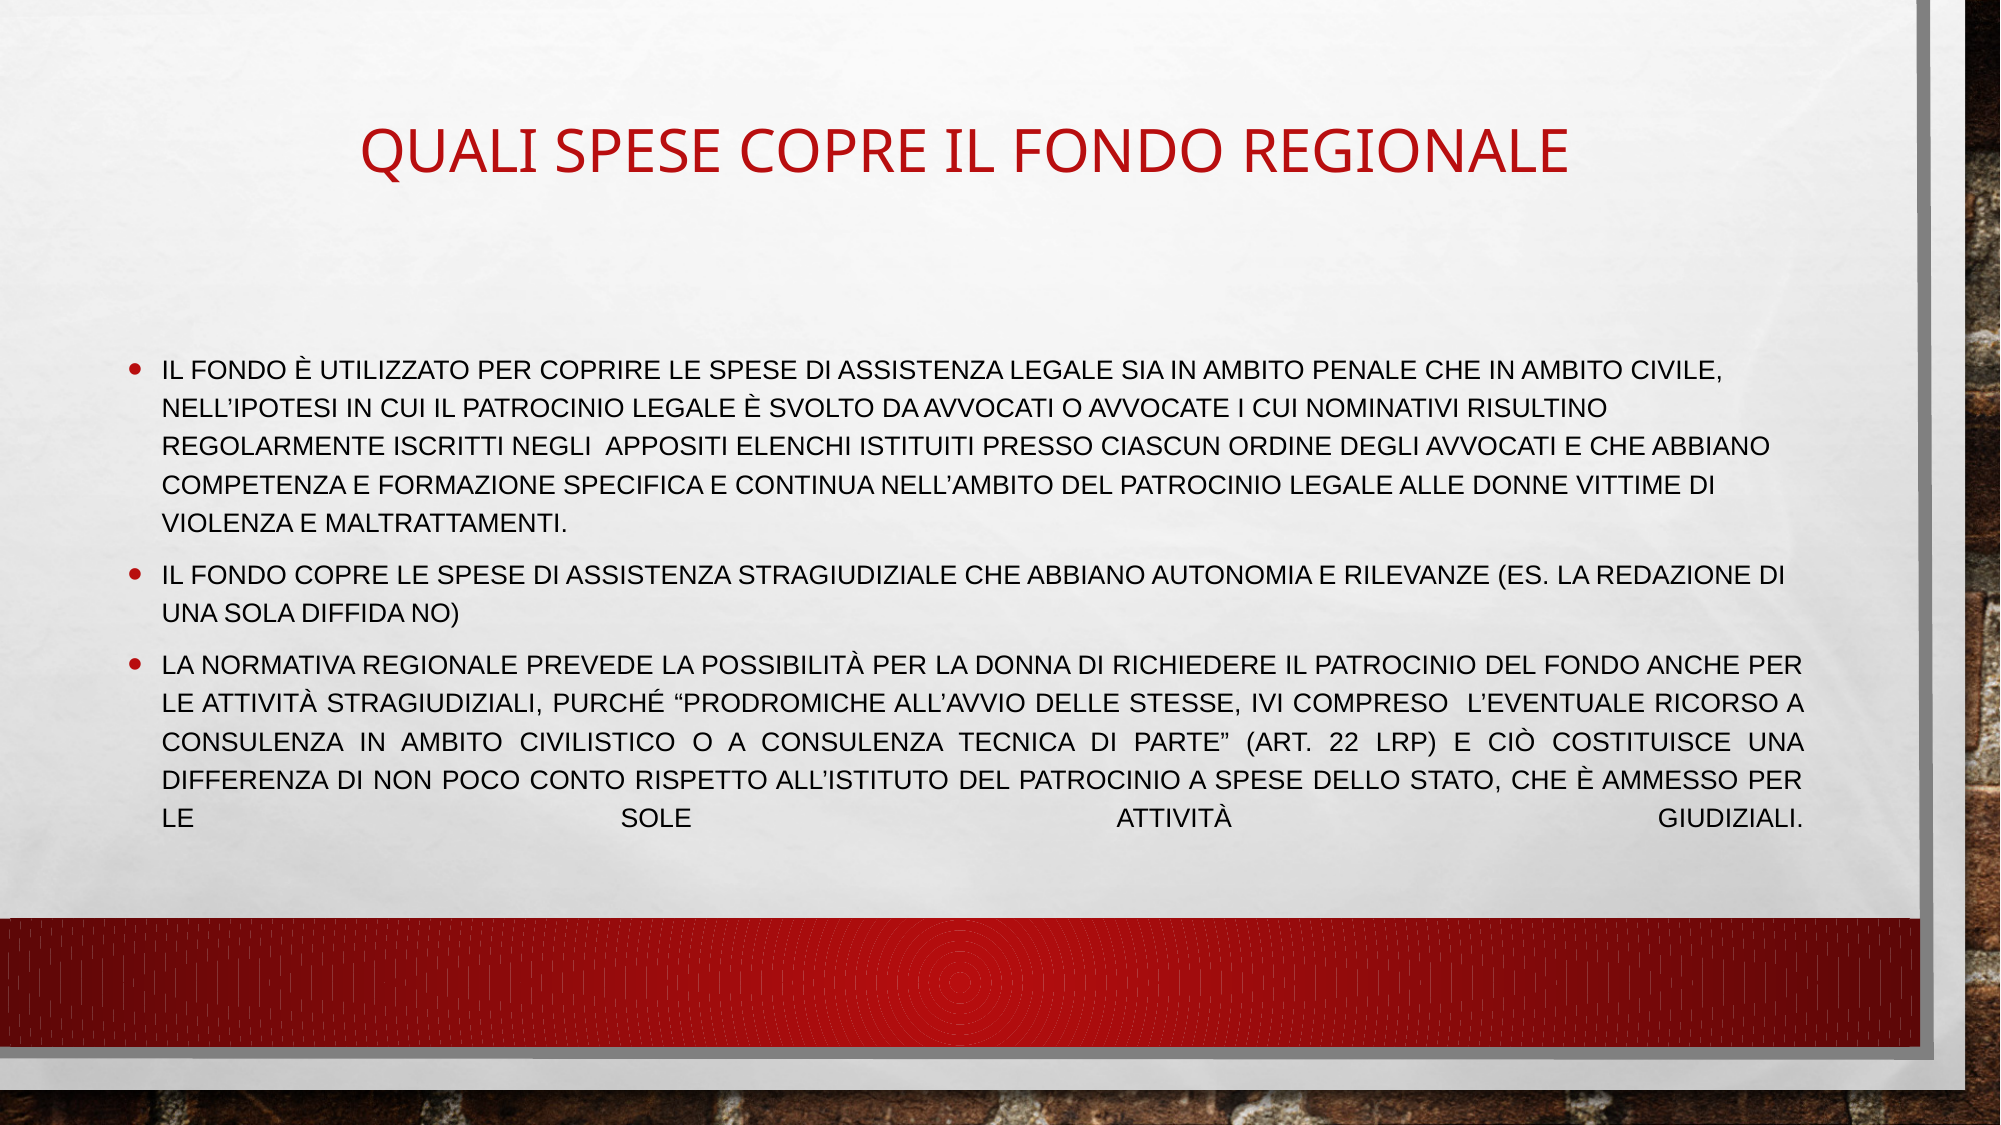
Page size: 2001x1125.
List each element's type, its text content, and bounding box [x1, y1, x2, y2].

title Quali spese copre il Fondo regionale [112, 112, 1818, 302]
list Il Fondo è utilizzato per coprire le spese di assistenza legale sia in ambito penale che in ambito civile, nell’ipotesi in cui il patrocinio legale è svolto da avvocati o avvocate i cui nominativi risultino regolarmente iscritti NEGLI appositi elenchi istituiti presso ciascun Ordine degli Avvocati e che abbiano competenza e formazione specifica e continua nell’ambito del patrocinio legale alle donne vittime di violenza e maltrattamenti. IL FONDO COPRE LE SPESE DI ASSISTENZA STRAGIUDIZIALE CHE ABBIANO AUTONOMIA E RILEVANZE (ES. LA REDAZIONE DI UNA SOLA DIFFIDA NO) La normativa regionale prevede la possibilità per la donna di richiedere il patrocinio del Fondo anche per le attività stragiudiziali, purché “prodromiche all’avvio delle stesse, ivi compreso l’eventuale ricorso a consulenza in ambito civilistico o a consulenza tecnica di parte” (art. 22 LRP) e ciò costituisce una differenza di non poco conto rispetto all’istituto del patrocinio a spese dello Stato, che è ammesso per le sole attività giudiziali. [112, 338, 1818, 882]
picture [0, 0, 2000, 1125]
